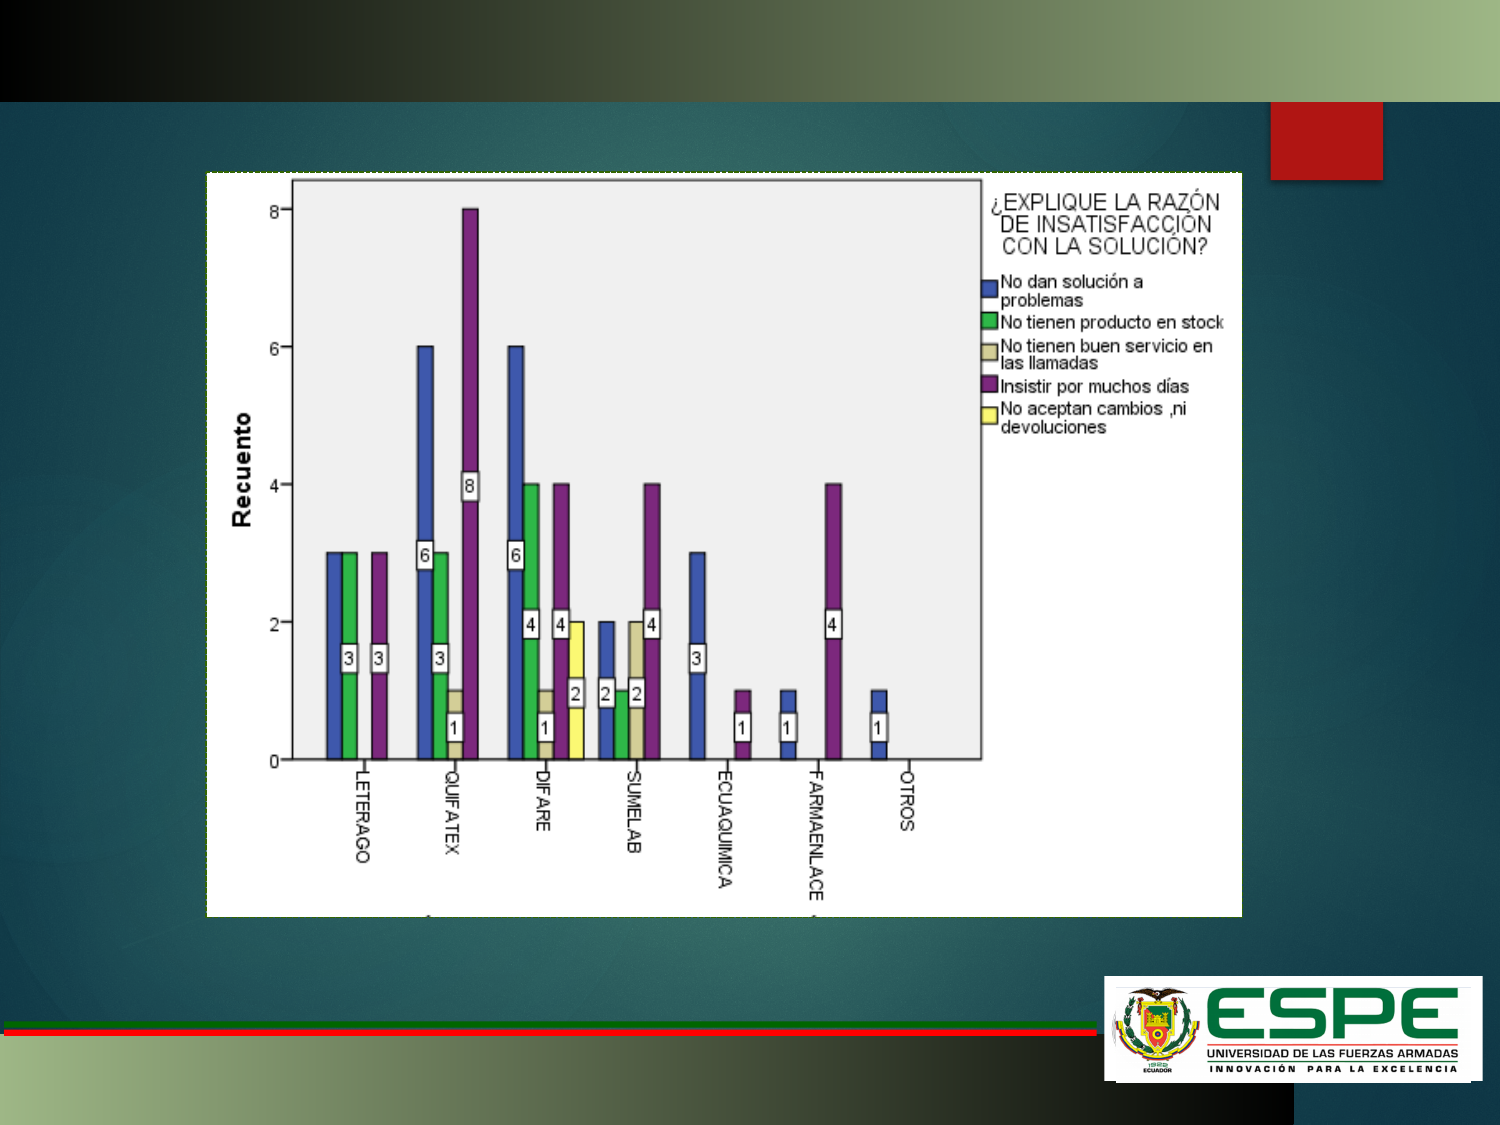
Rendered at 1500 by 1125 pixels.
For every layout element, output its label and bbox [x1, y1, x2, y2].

picture [206, 172, 1243, 918]
picture [1104, 976, 1483, 1083]
